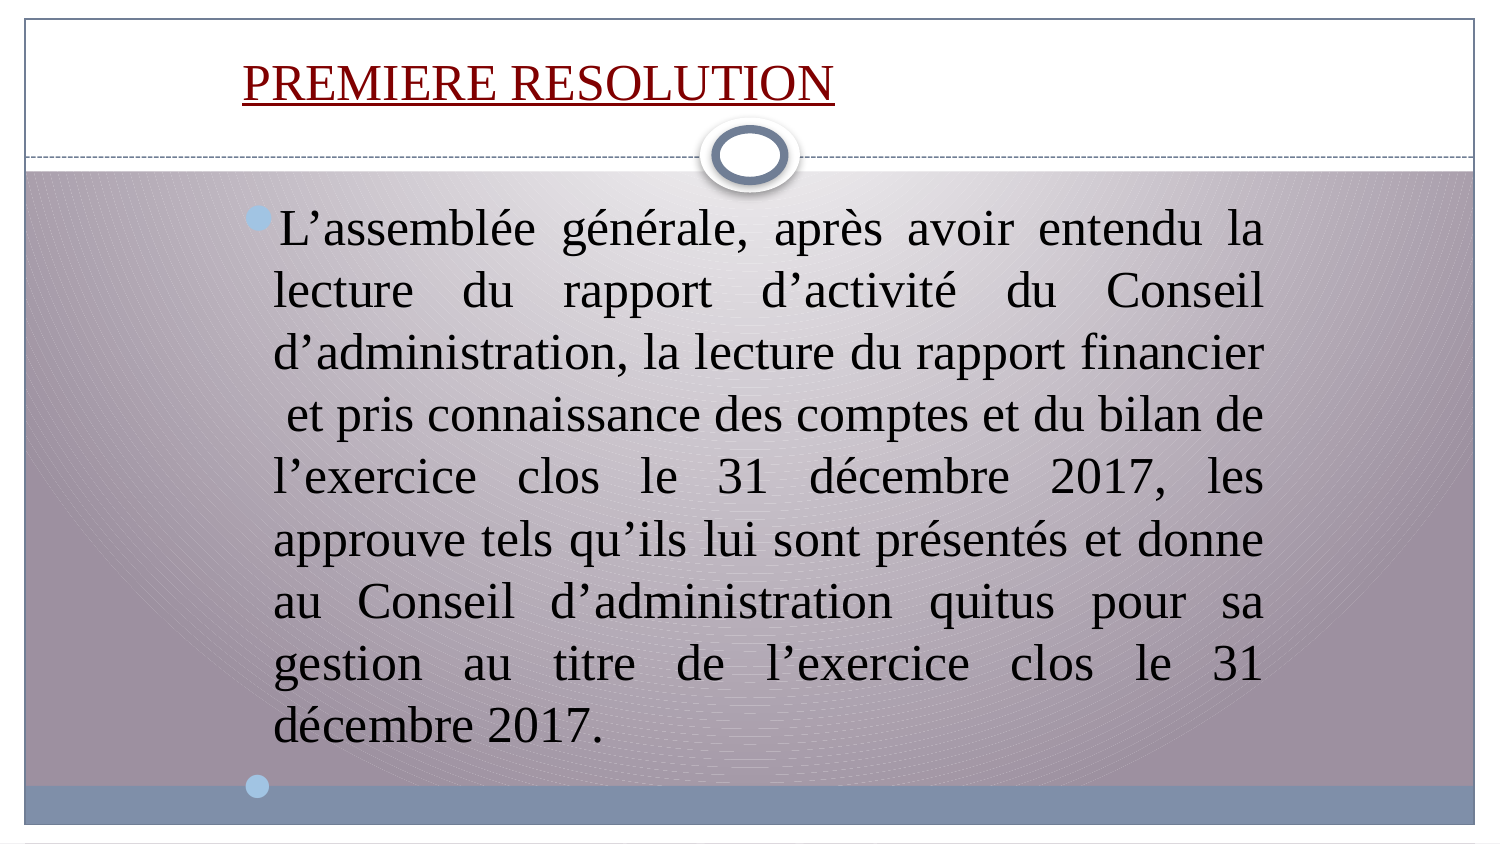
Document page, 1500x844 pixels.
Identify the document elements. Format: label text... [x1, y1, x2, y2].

list PREMIERE RESOLUTION L’assemblée générale, après avoir entendu la lecture du rapport d’activité du Conseil d’administration, la lecture du rapport financier et pris connaissance des comptes et du bilan de l’exercice clos le 31 décembre 2017, les approuve tels qu’ils lui sont présentés et donne au Conseil d’administration quitus pour sa gestion au titre de l’exercice clos le 31 décembre 2017. [227, 40, 1282, 830]
